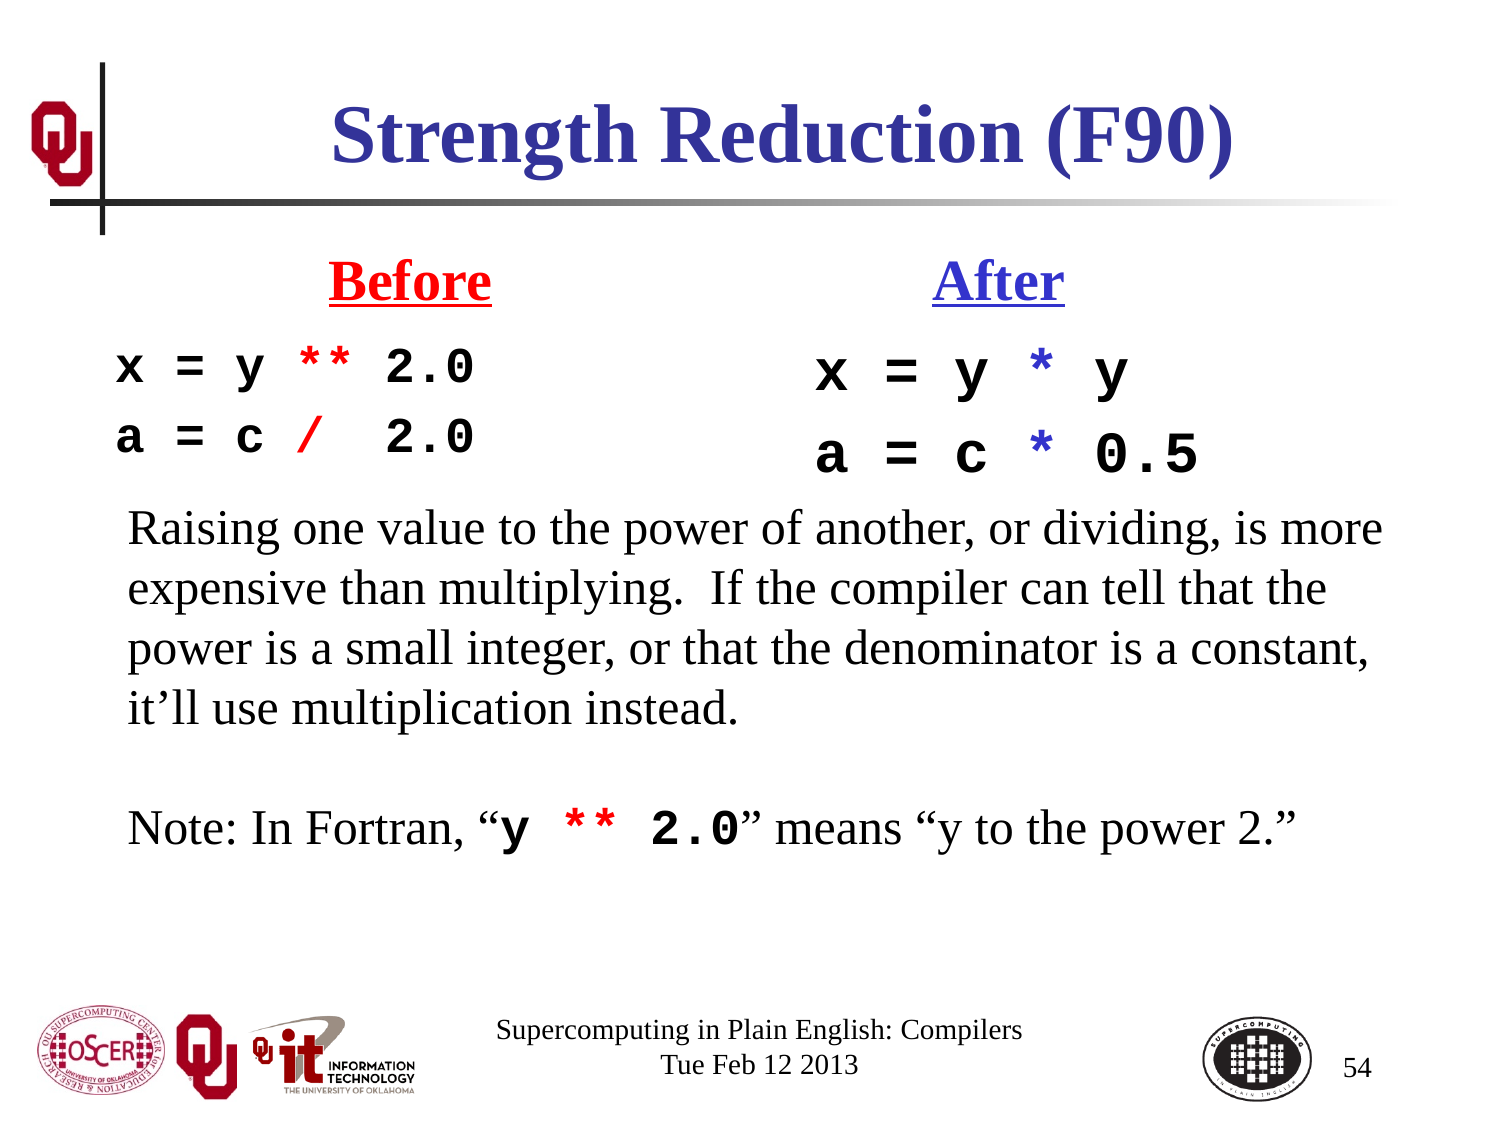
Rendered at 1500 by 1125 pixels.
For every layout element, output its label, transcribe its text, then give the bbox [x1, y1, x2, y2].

list x = y ** 2.0 a = c / 2.0 [99, 324, 636, 526]
text_box x = y * y a = c * 0.5 [799, 324, 1325, 487]
slide_number 54 [1174, 1015, 1388, 1091]
picture [1200, 1091, 1314, 1104]
picture [174, 1005, 425, 1104]
text_box Raising one value to the power of another, or dividing, is more expensive than multiplying. If the compiler can tell that the power is a small integer, or that the denominator is a constant, it’ll use multiplication instead. Note: In Fortran, “y ** 2.0” means “y to the power 2.” [112, 487, 1413, 863]
picture [37, 1005, 165, 1095]
title Strength Reduction (F90) [124, 74, 1442, 187]
footer Supercomputing in Plain English: Compilers Tue Feb 12 2013 [431, 1012, 1088, 1088]
text_box Before [313, 234, 508, 320]
text_box After [917, 234, 1080, 320]
picture [29, 99, 94, 189]
